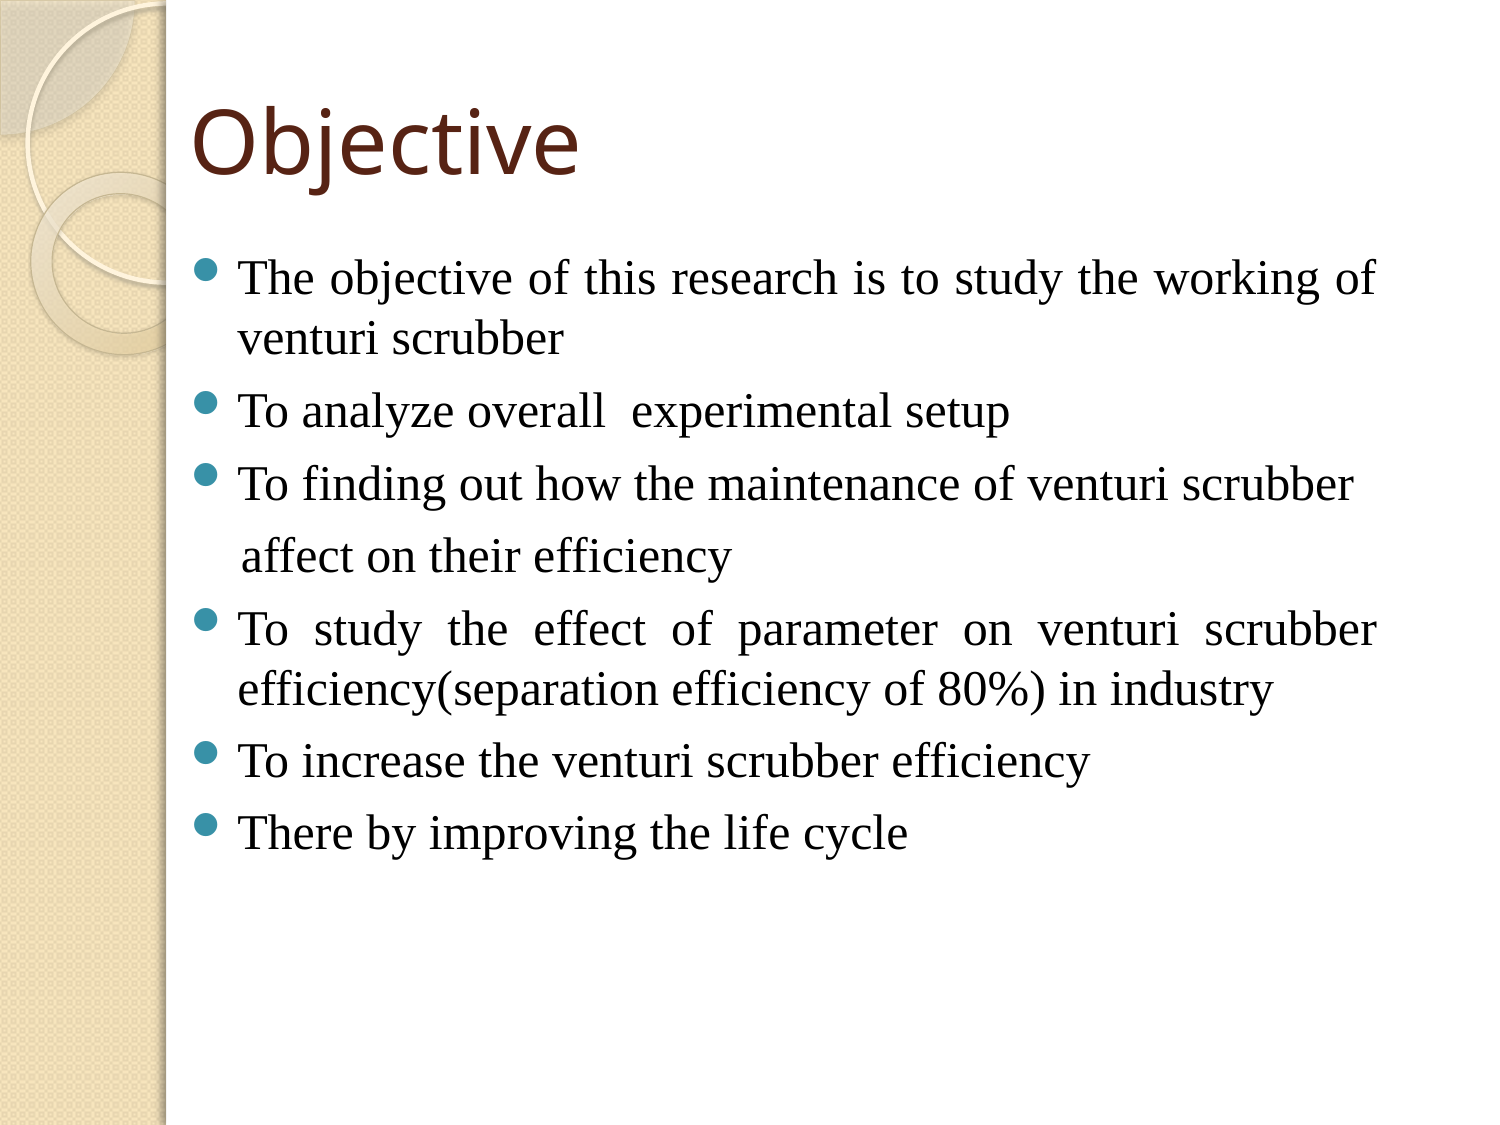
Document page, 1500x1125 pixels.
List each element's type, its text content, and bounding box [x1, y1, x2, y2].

title Objective [174, 45, 1466, 233]
list The objective of this research is to study the working of venturi scrubber To analyze overall experimental setup To finding out how the maintenance of venturi scrubber affect on their efficiency To study the effect of parameter on venturi scrubber efficiency(separation efficiency of 80%) in industry To increase the venturi scrubber efficiency There by improving the life cycle [162, 237, 1393, 1025]
